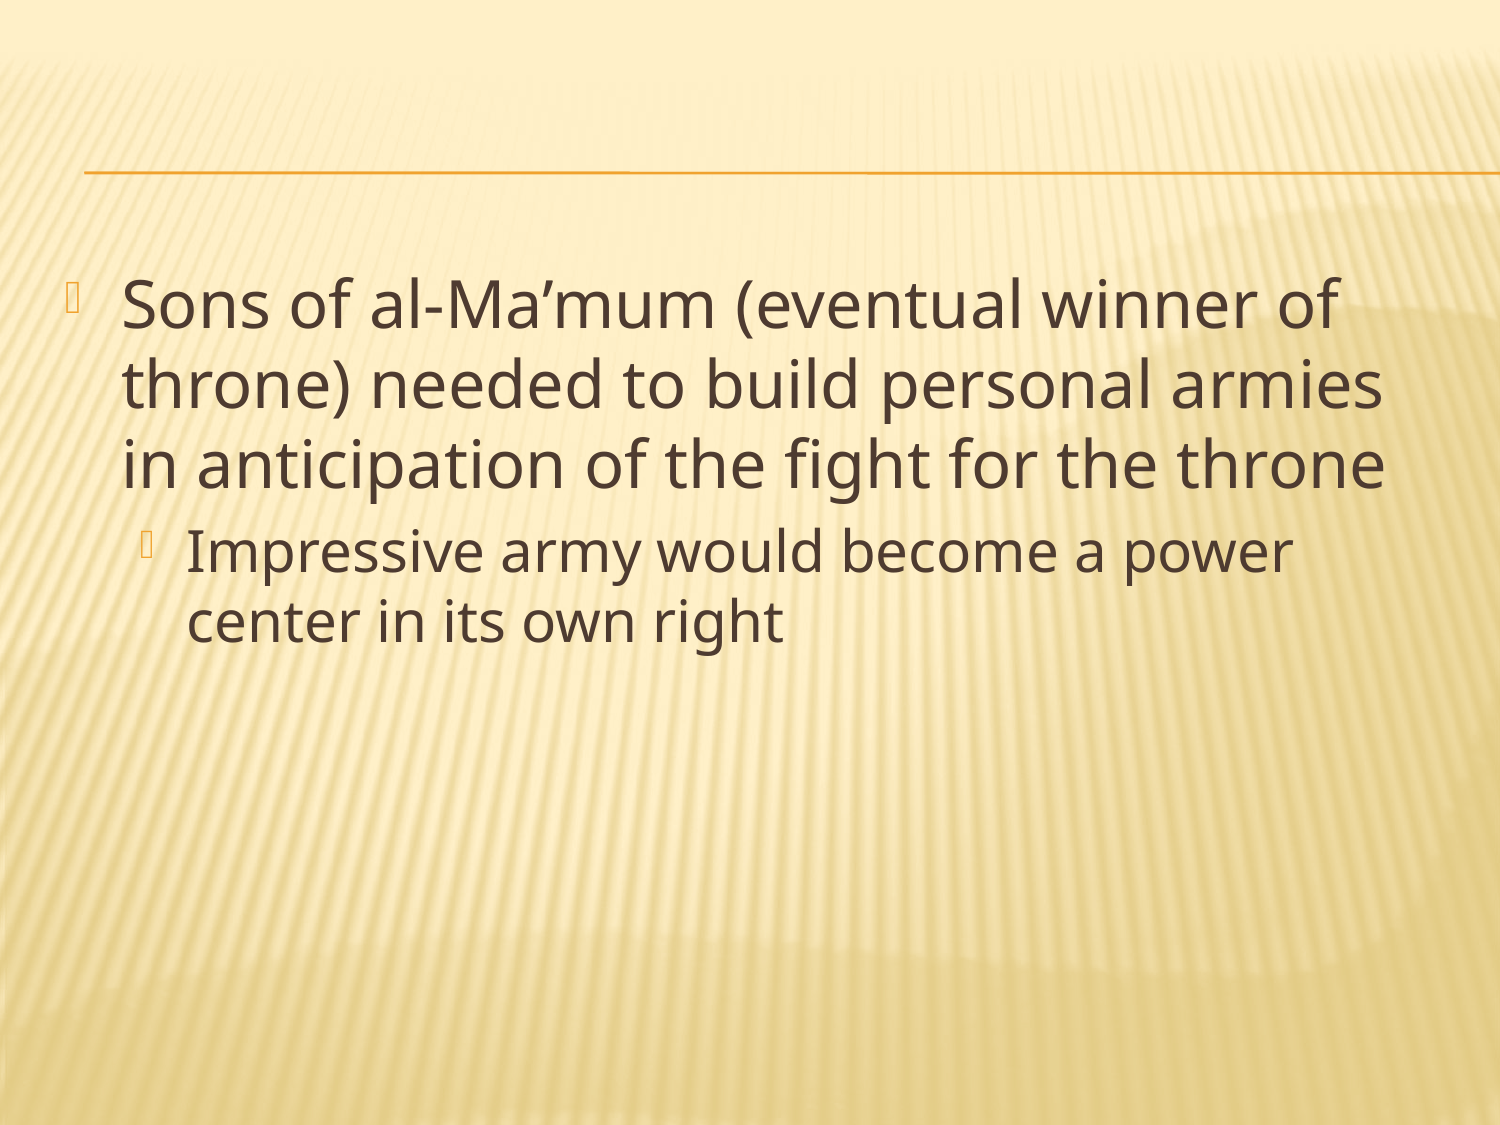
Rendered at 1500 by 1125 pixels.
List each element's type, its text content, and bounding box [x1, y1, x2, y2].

list Sons of al-Ma’mum (eventual winner of throne) needed to build personal armies in anticipation of the fight for the throne Impressive army would become a power center in its own right [50, 254, 1475, 998]
